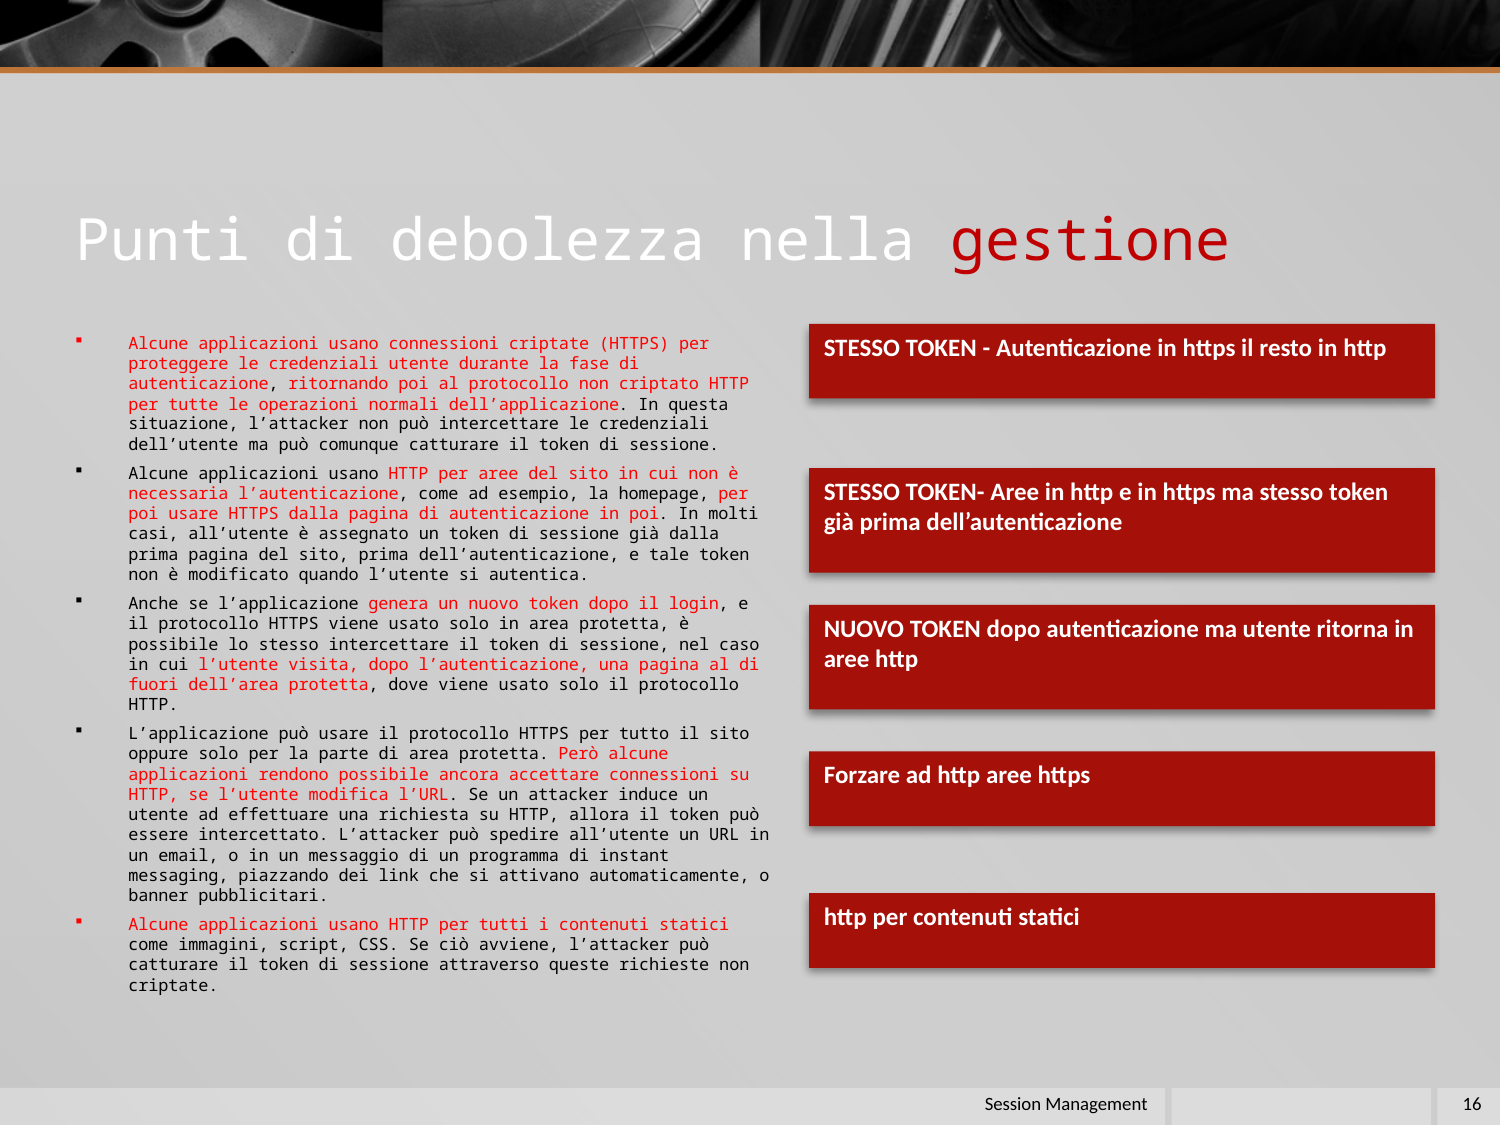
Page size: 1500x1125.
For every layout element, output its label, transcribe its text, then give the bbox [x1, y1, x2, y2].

list Alcune applicazioni usano connessioni criptate (HTTPS) per proteggere le credenziali utente durante la fase di autenticazione, ritornando poi al protocollo non criptato HTTP per tutte le operazioni normali dell’applicazione. In questa situazione, l’attacker non può intercettare le credenziali dell’utente ma può comunque catturare il token di sessione. Alcune applicazioni usano HTTP per aree del sito in cui non è necessaria l’autenticazione, come ad esempio, la homepage, per poi usare HTTPS dalla pagina di autenticazione in poi. In molti casi, all’utente è assegnato un token di sessione già dalla prima pagina del sito, prima dell’autenticazione, e tale token non è modificato quando l’utente si autentica. Anche se l’applicazione genera un nuovo token dopo il login, e il protocollo HTTPS viene usato solo in area protetta, è possibile lo stesso intercettare il token di sessione, nel caso in cui l’utente visita, dopo l’autenticazione, una pagina al di fuori dell’area protetta, dove viene usato solo il protocollo HTTP. L’applicazione può usare il protocollo HTTPS per tutto il sito oppure solo per la parte di area protetta. Però alcune applicazioni rendono possibile ancora accettare connessioni su HTTP, se l’utente modifica l’URL. Se un attacker induce un utente ad effettuare una richiesta su HTTP, allora il token può essere intercettato. L’attacker può spedire all’utente un URL in un email, o in un messaggio di un programma di instant messaging, piazzando dei link che si attivano automaticamente, o banner pubblicitari. Alcune applicazioni usano HTTP per tutti i contenuti statici come immagini, script, CSS. Se ciò avviene, l’attacker può catturare il token di sessione attraverso queste richieste non criptate. [75, 324, 774, 1005]
slide_number 16 [1434, 1084, 1497, 1122]
text_box NUOVO TOKEN dopo autenticazione ma utente ritorna in aree http [809, 604, 1436, 710]
text_box STESSO TOKEN- Aree in http e in https ma stesso token già prima dell’autenticazione [809, 468, 1436, 573]
text_box Forzare ad http aree https [809, 751, 1436, 827]
text_box http per contenuti statici [809, 893, 1436, 968]
footer Session Management [75, 1084, 1163, 1122]
text_box STESSO TOKEN - Autenticazione in https il resto in http [809, 323, 1436, 399]
picture [0, 0, 1500, 67]
title Punti di debolezza nella gestione [75, 162, 1425, 313]
